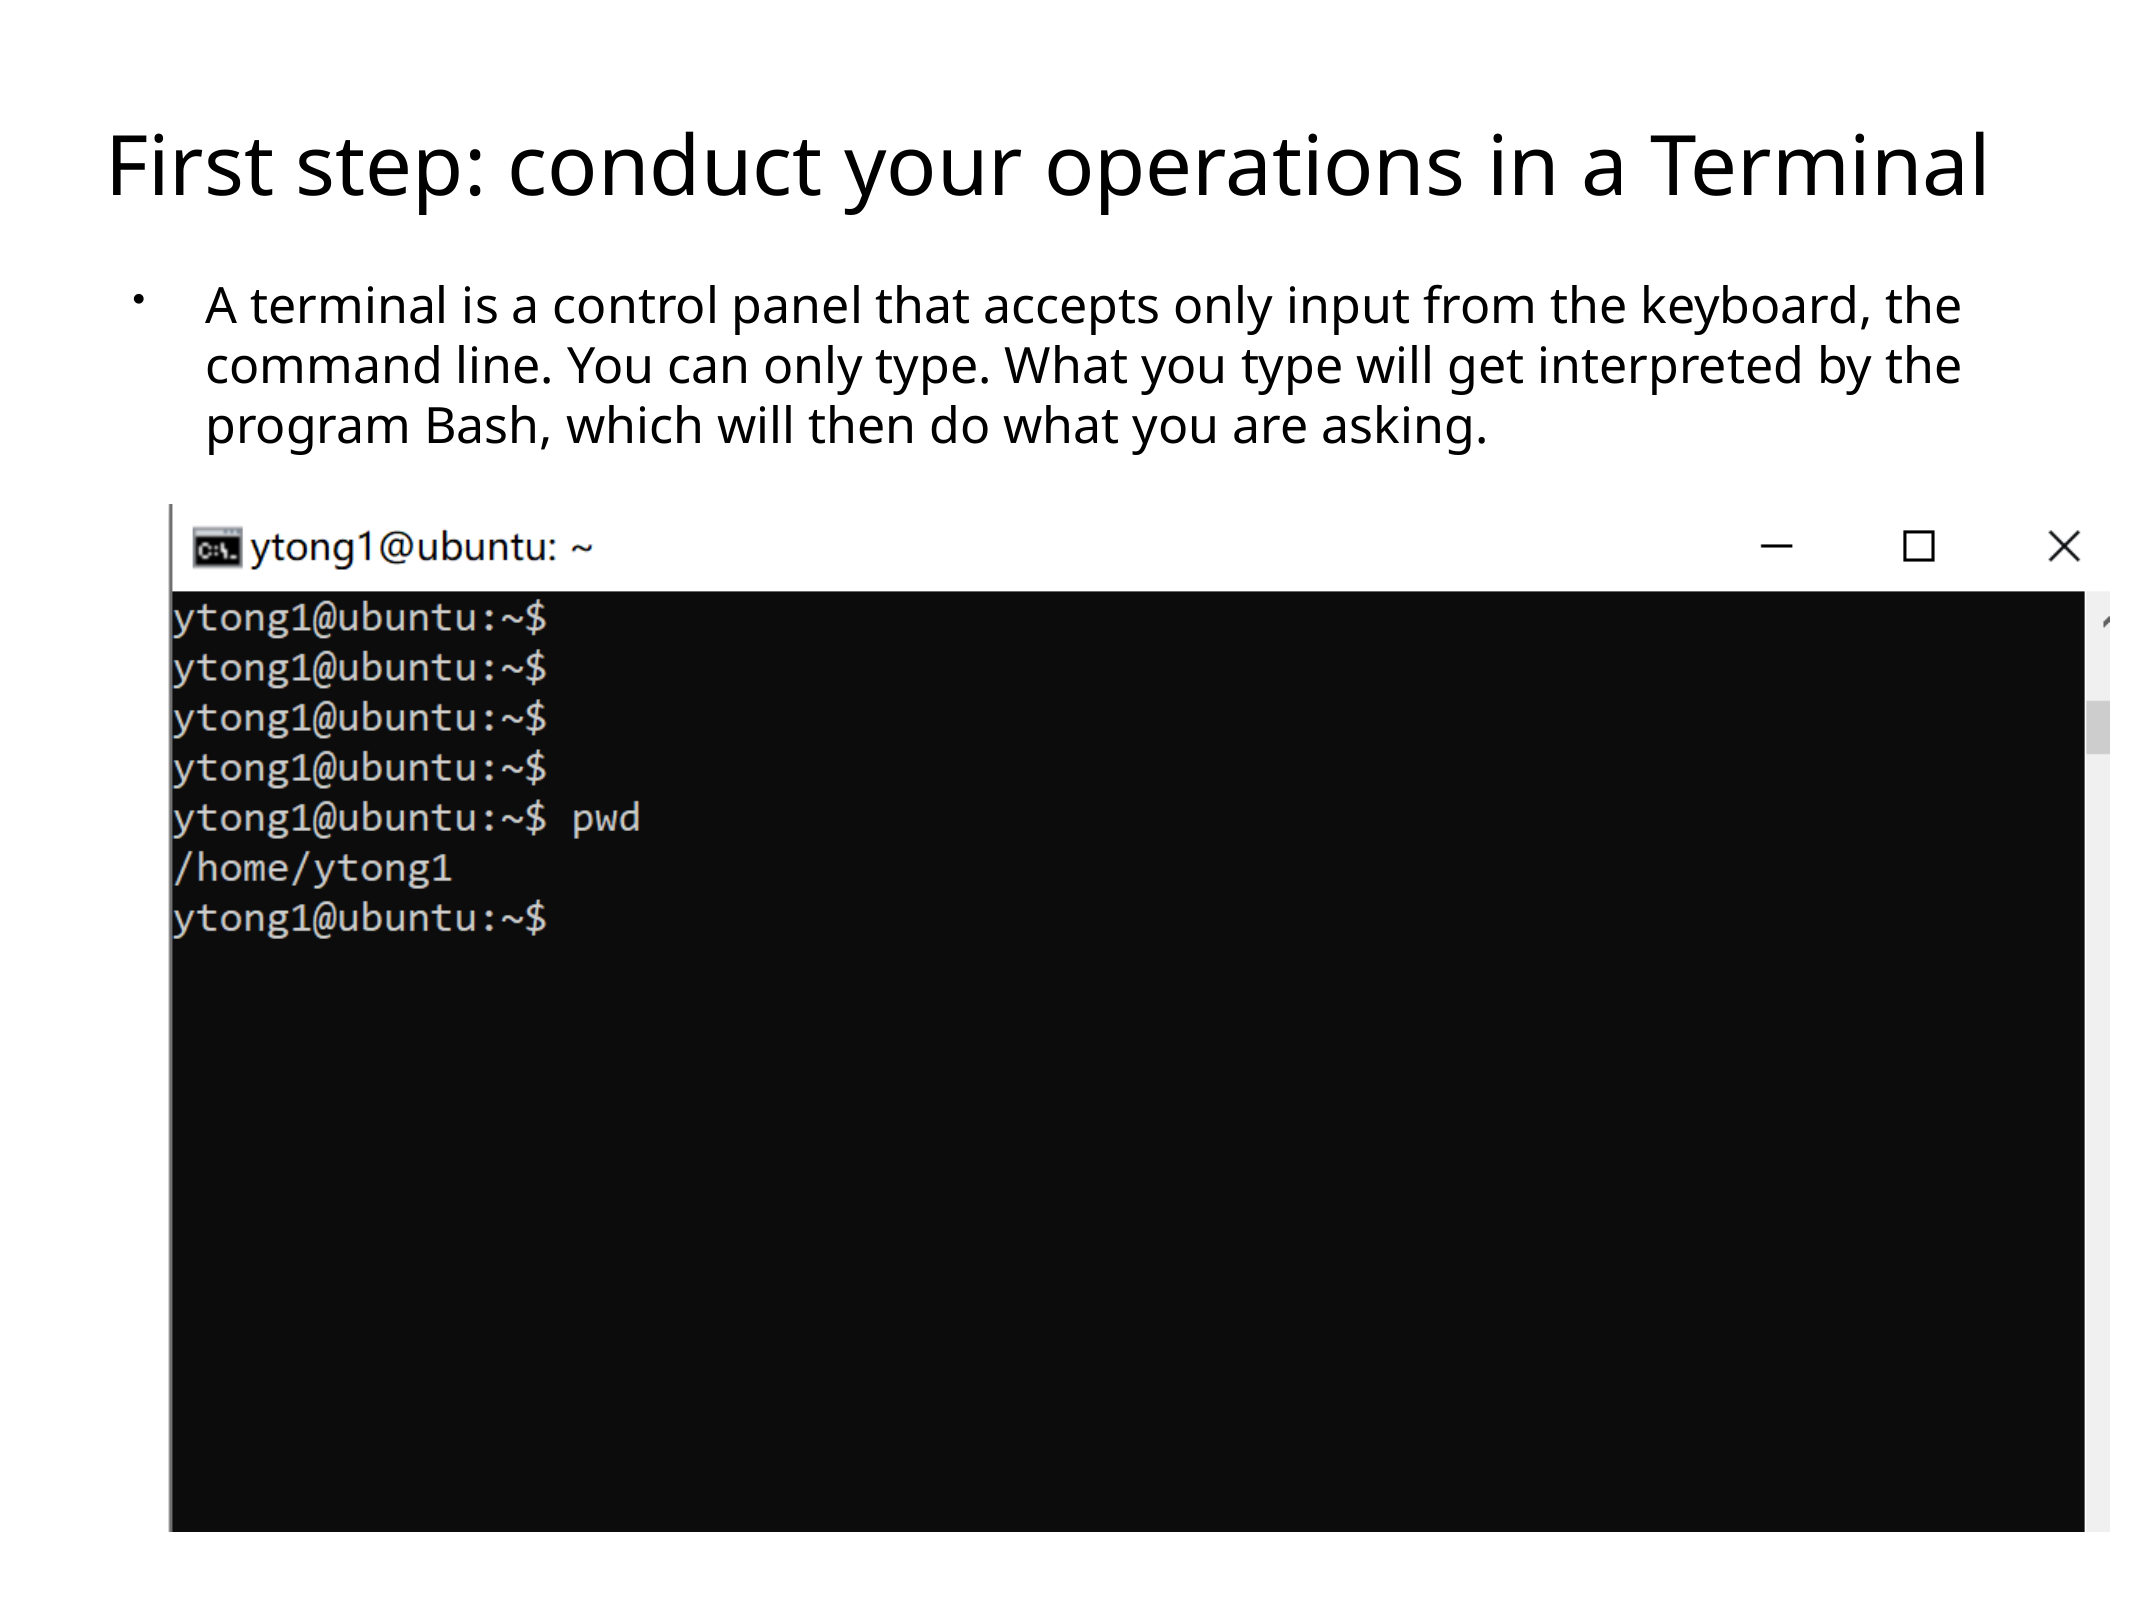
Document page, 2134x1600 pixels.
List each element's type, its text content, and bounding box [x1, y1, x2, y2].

picture [168, 504, 2110, 1532]
title First step: conduct your operations in a Terminal [85, 90, 2013, 234]
list A terminal is a control panel that accepts only input from the keyboard, the command line. You can only type. What you type will get interpreted by the program Bash, which will then do what you are asking. [132, 272, 2002, 1375]
